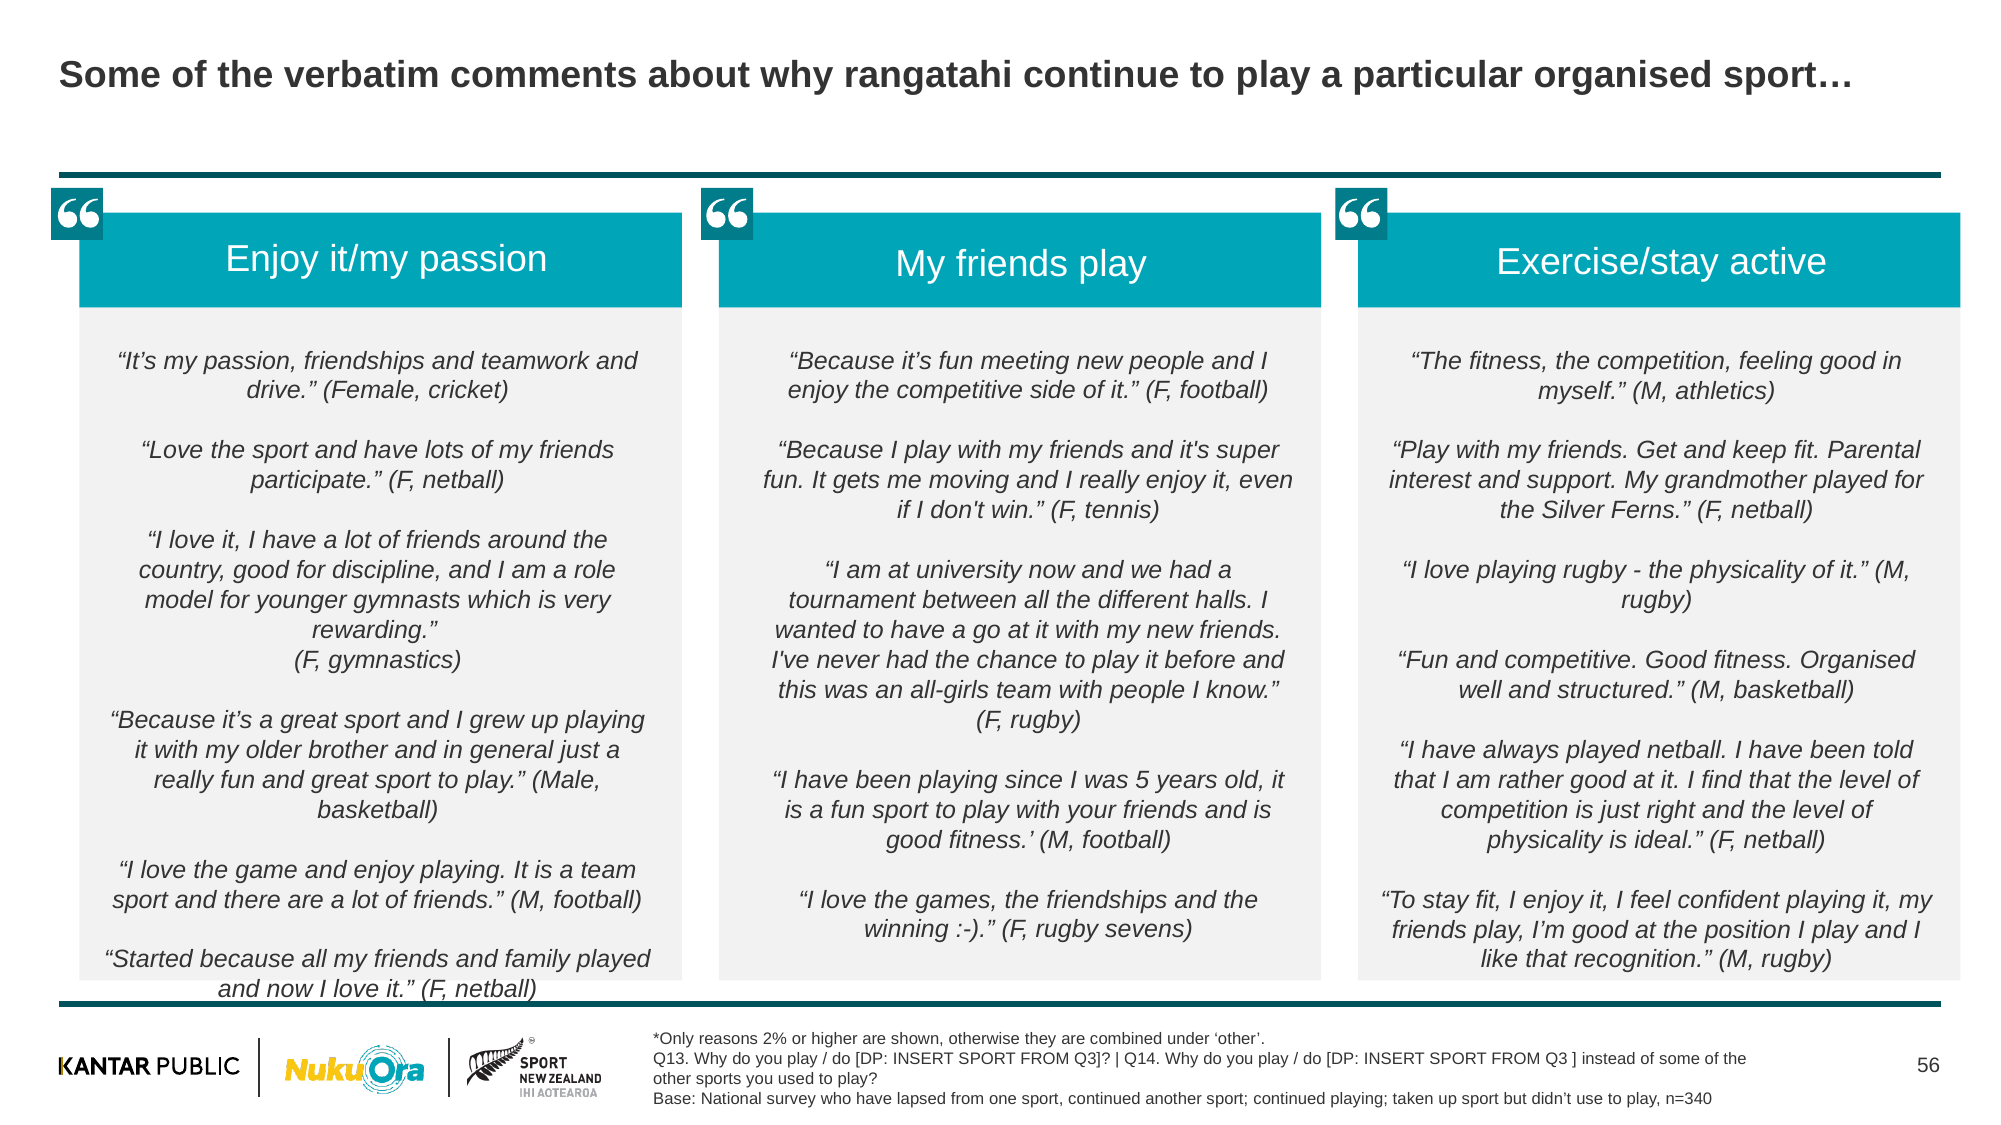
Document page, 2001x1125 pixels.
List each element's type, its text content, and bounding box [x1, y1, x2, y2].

text_box [718, 212, 1322, 307]
picture [277, 1040, 431, 1094]
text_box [50, 187, 104, 240]
picture [467, 1037, 601, 1097]
text_box My friends play [762, 239, 1280, 285]
footer *Only reasons 2% or higher are shown, otherwise they are combined under ‘other’. Q13. Why do you play / do [DP: INSERT SPORT FROM Q3]? | Q14. Why do you play / do [DP: INSERT SPORT FROM Q3 ] instead of some of the other sports you used to play? Base: National survey who have lapsed from one sport, continued another sport; continued playing; taken up sport but didn’t use to play, n=340 [653, 1057, 1780, 1079]
text_box “Because it’s fun meeting new people and I enjoy the competitive side of it.” (F, football) “Because I play with my friends and it's super fun. It gets me moving and I really enjoy it, even if I don't win.” (F, tennis) “I am at university now and we had a tournament between all the different halls. I wanted to have a go at it with my new friends. I've never had the chance to play it before and this was an all-girls team with people I know.” (F, rugby) “I have been playing since I was 5 years old, it is a fun sport to play with your friends and is good fitness.’ (M, football) “I love the games, the friendships and the winning :-).” (F, rugby sevens) [762, 344, 1296, 943]
text_box [78, 307, 683, 981]
text_box “The fitness, the competition, feeling good in myself.” (M, athletics) “Play with my friends. Get and keep fit. Parental interest and support. My grandmother played for the Silver Ferns.” (F, netball) “I love playing rugby - the physicality of it.” (M, rugby) “Fun and competitive. Good fitness. Organised well and structured.” (M, basketball) “I have always played netball. I have been told that I am rather good at it. I find that the level of competition is just right and the level of physicality is ideal.” (F, netball) “To stay fit, I enjoy it, I feel confident playing it, my friends play, I’m good at the position I play and I like that recognition.” (M, rugby) [1380, 344, 1934, 973]
text_box Enjoy it/my passion [128, 233, 646, 279]
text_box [701, 187, 754, 240]
text_box [1357, 307, 1961, 981]
text_box Exercise/stay active [1403, 236, 1921, 282]
text_box “It’s my passion, friendships and teamwork and drive.” (Female, cricket) “Love the sport and have lots of my friends participate.” (F, netball) “I love it, I have a lot of friends around the country, good for discipline, and I am a role model for younger gymnasts which is very rewarding.” (F, gymnastics) “Because it’s a great sport and I grew up playing it with my older brother and in general just a really fun and great sport to play.” (Male, basketball) “I love the game and enjoy playing. It is a team sport and there are a lot of friends.” (M, football) “Started because all my friends and family played and now I love it.” (F, netball) [103, 344, 654, 1003]
slide_number 56 [1780, 1048, 1941, 1081]
text_box [1358, 212, 1961, 307]
title Some of the verbatim comments about why rangatahi continue to play a particular organised sport… [59, 50, 1941, 117]
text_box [1335, 187, 1388, 240]
text_box [718, 307, 1322, 981]
text_box [79, 212, 682, 307]
